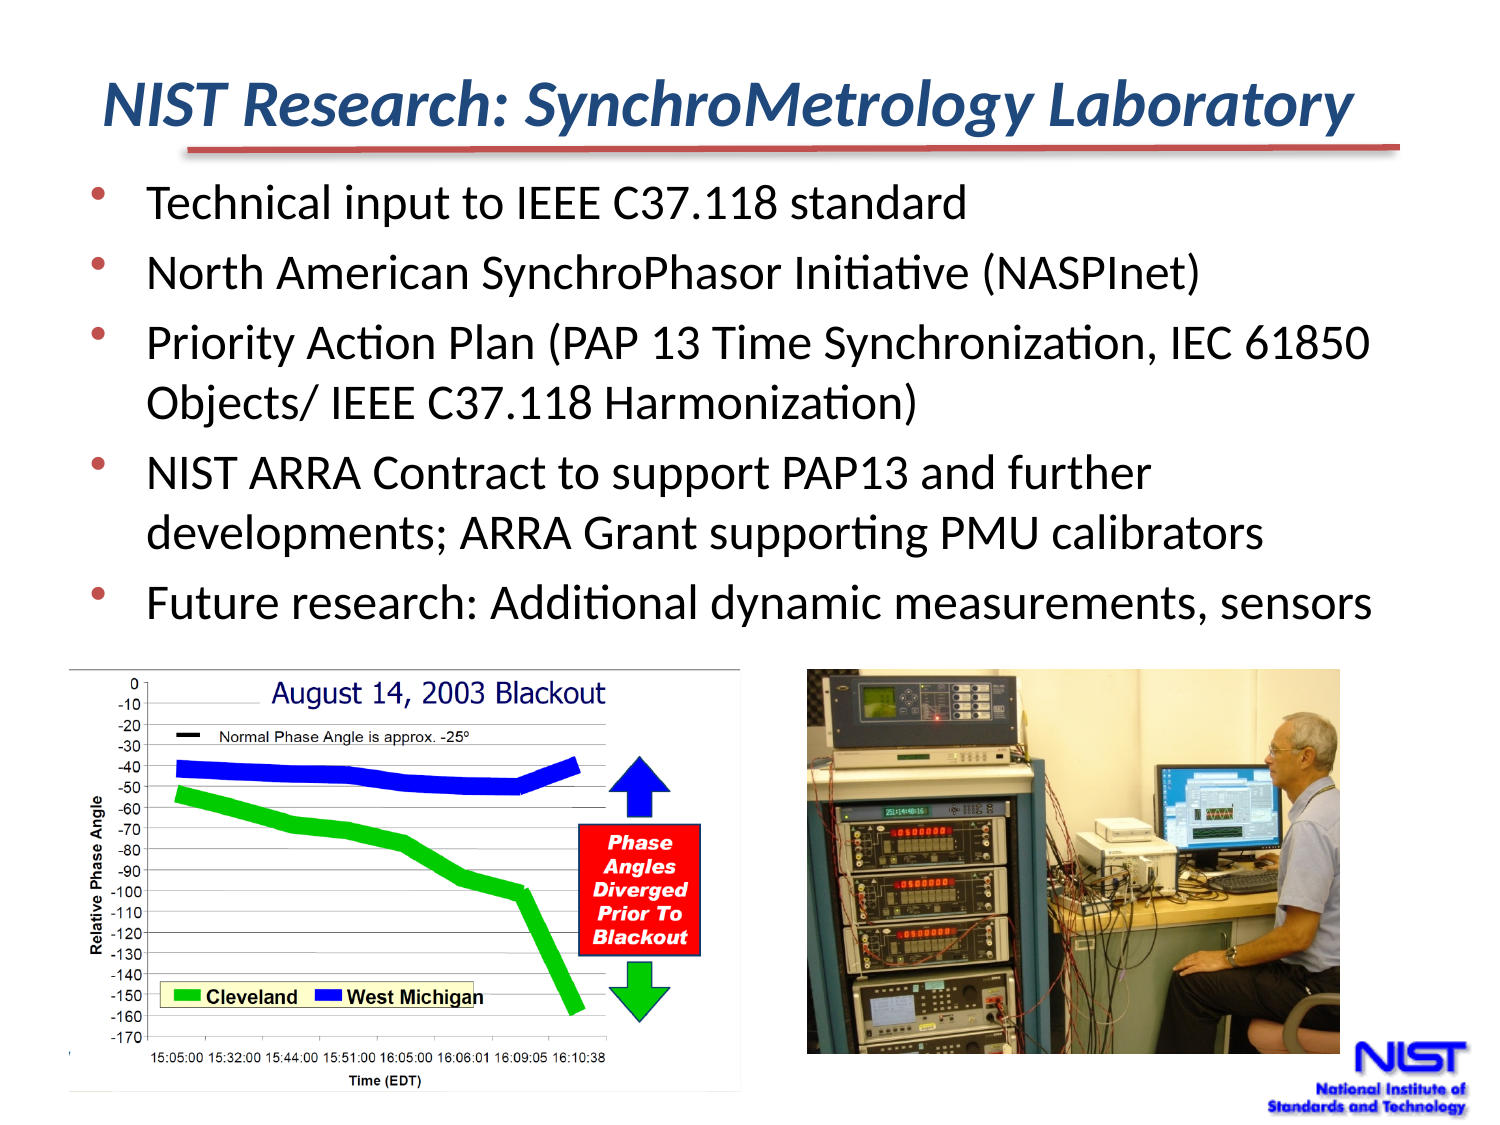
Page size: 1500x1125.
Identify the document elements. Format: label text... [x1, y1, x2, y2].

picture [68, 668, 741, 1092]
picture [807, 669, 1475, 1125]
list Technical input to IEEE C37.118 standard North American SynchroPhasor Initiative (NASPInet) Priority Action Plan (PAP 13 Time Synchronization, IEC 61850 Objects/ IEEE C37.118 Harmonization) NIST ARRA Contract to support PAP13 and further developments; ARRA Grant supporting PMU calibrators Future research: Additional dynamic measurements, sensors [74, 162, 1426, 1006]
title NIST Research: SynchroMetrology Laboratory [87, 34, 1451, 148]
